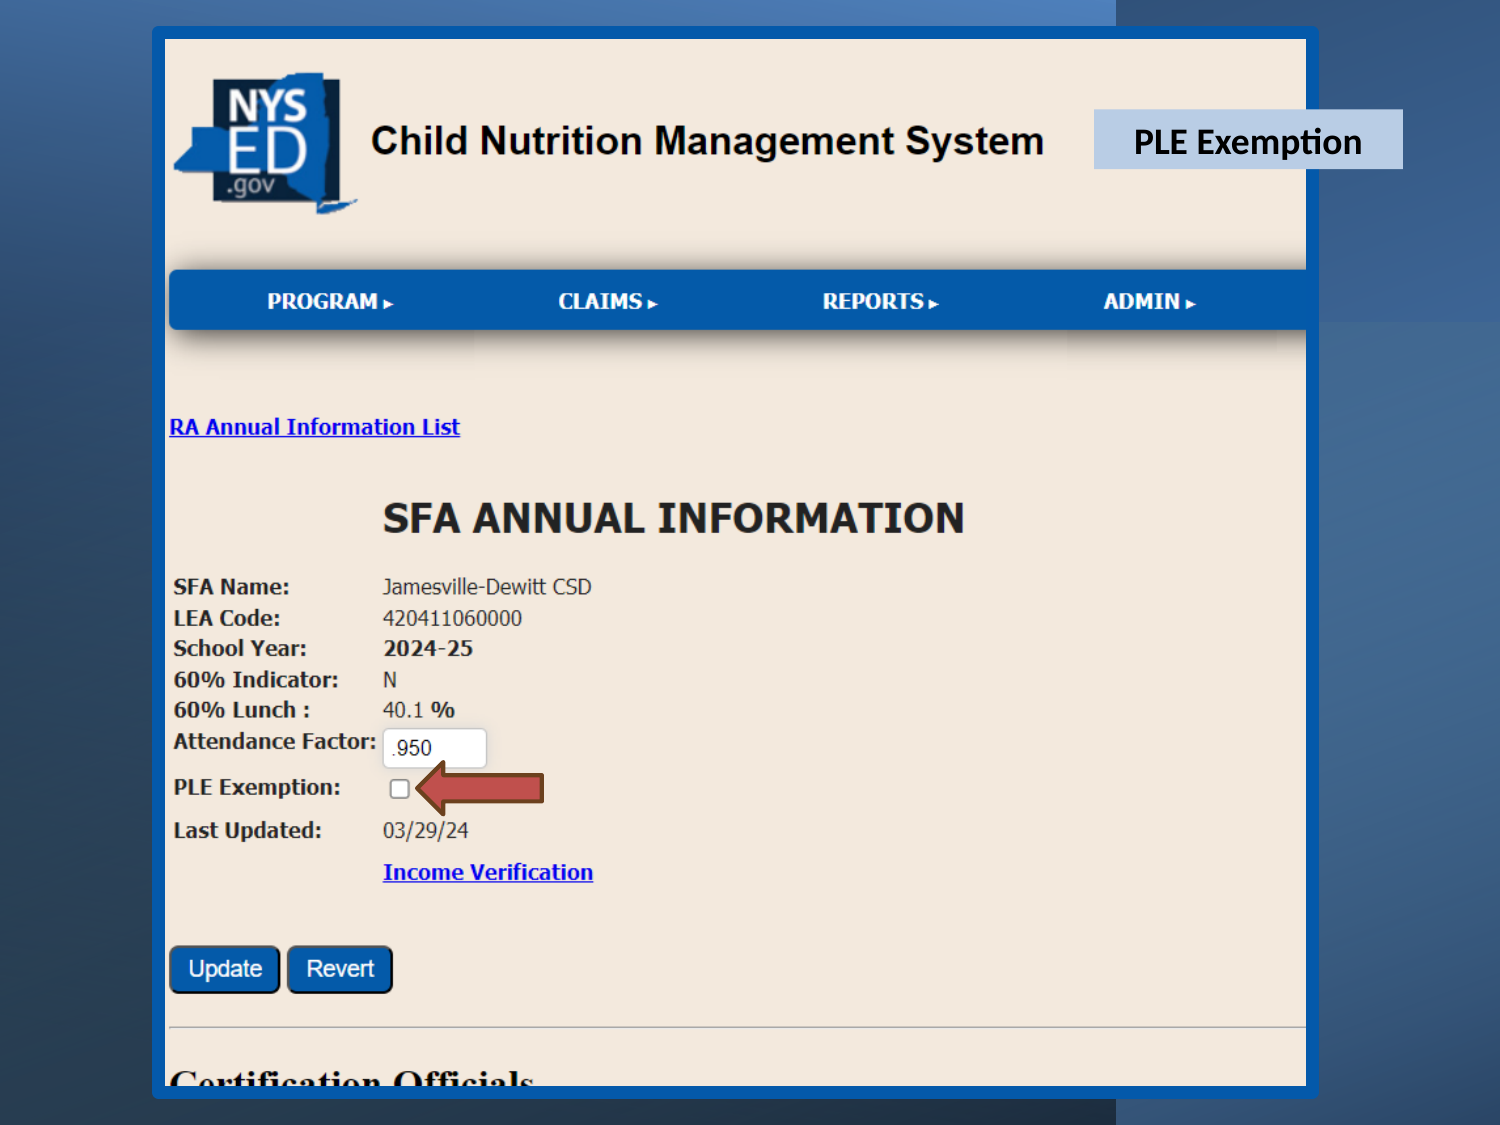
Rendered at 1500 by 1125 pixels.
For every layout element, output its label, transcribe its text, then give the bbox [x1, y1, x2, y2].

picture [164, 38, 1307, 1087]
text_box [0, 0, 1118, 320]
text_box [1118, 0, 1500, 320]
text_box [0, 320, 1500, 1125]
text_box PLE Exemption [1311, 109, 1403, 170]
